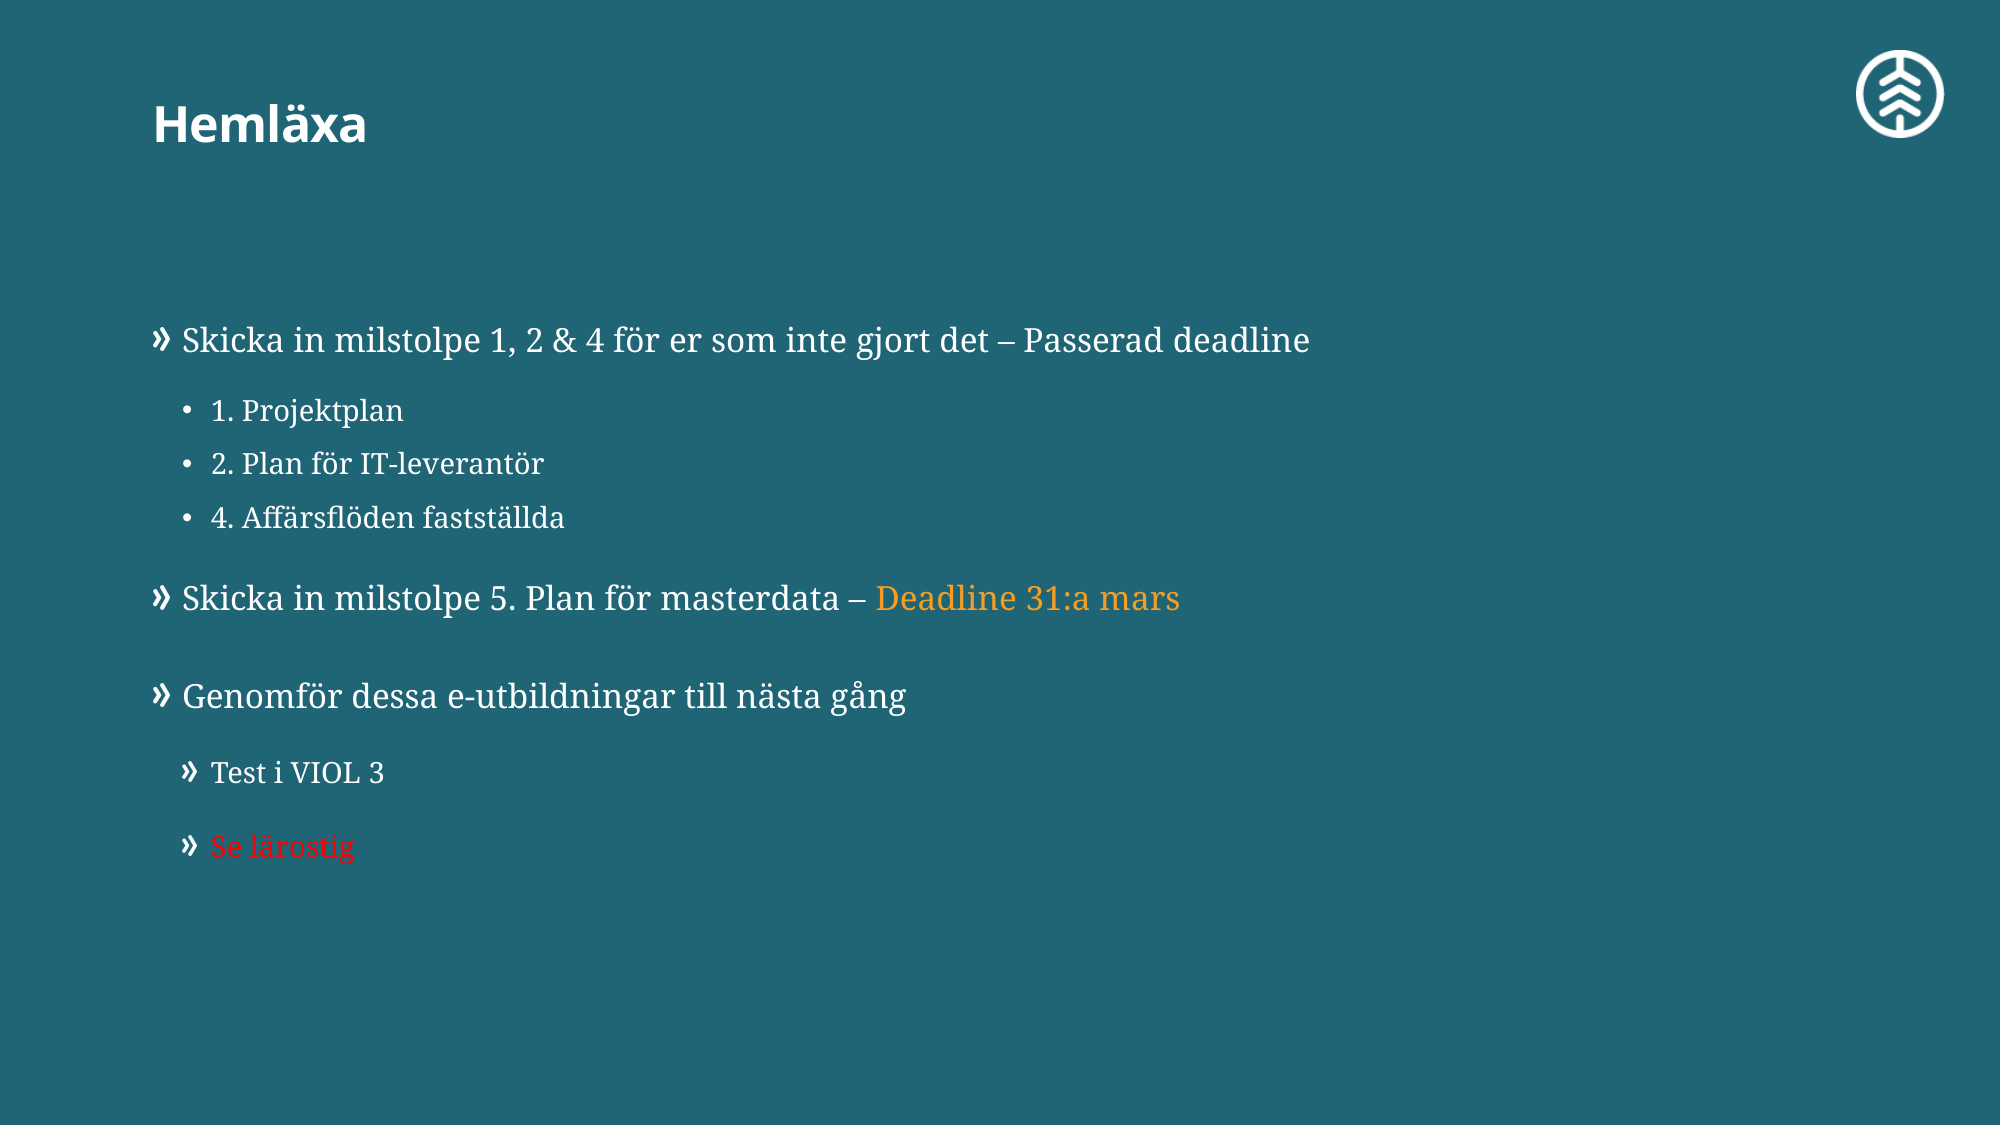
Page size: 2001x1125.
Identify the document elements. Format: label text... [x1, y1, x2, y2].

picture [153, 585, 170, 610]
picture [153, 327, 170, 351]
picture [1856, 50, 1945, 138]
picture [182, 761, 197, 782]
picture [153, 683, 170, 707]
picture [182, 835, 197, 856]
list Skicka in milstolpe 1, 2 & 4 för er som inte gjort det – Passerad deadline 1. Projektplan 2. Plan för IT-leverantör 4. Affärsflöden fastställda Skicka in milstolpe 5. Plan för masterdata – Deadline 31:a mars Genomför dessa e-utbildningar till nästa gång Test i VIOL 3 Se lärostig [137, 299, 1863, 1014]
title Hemläxa [137, 85, 1863, 233]
